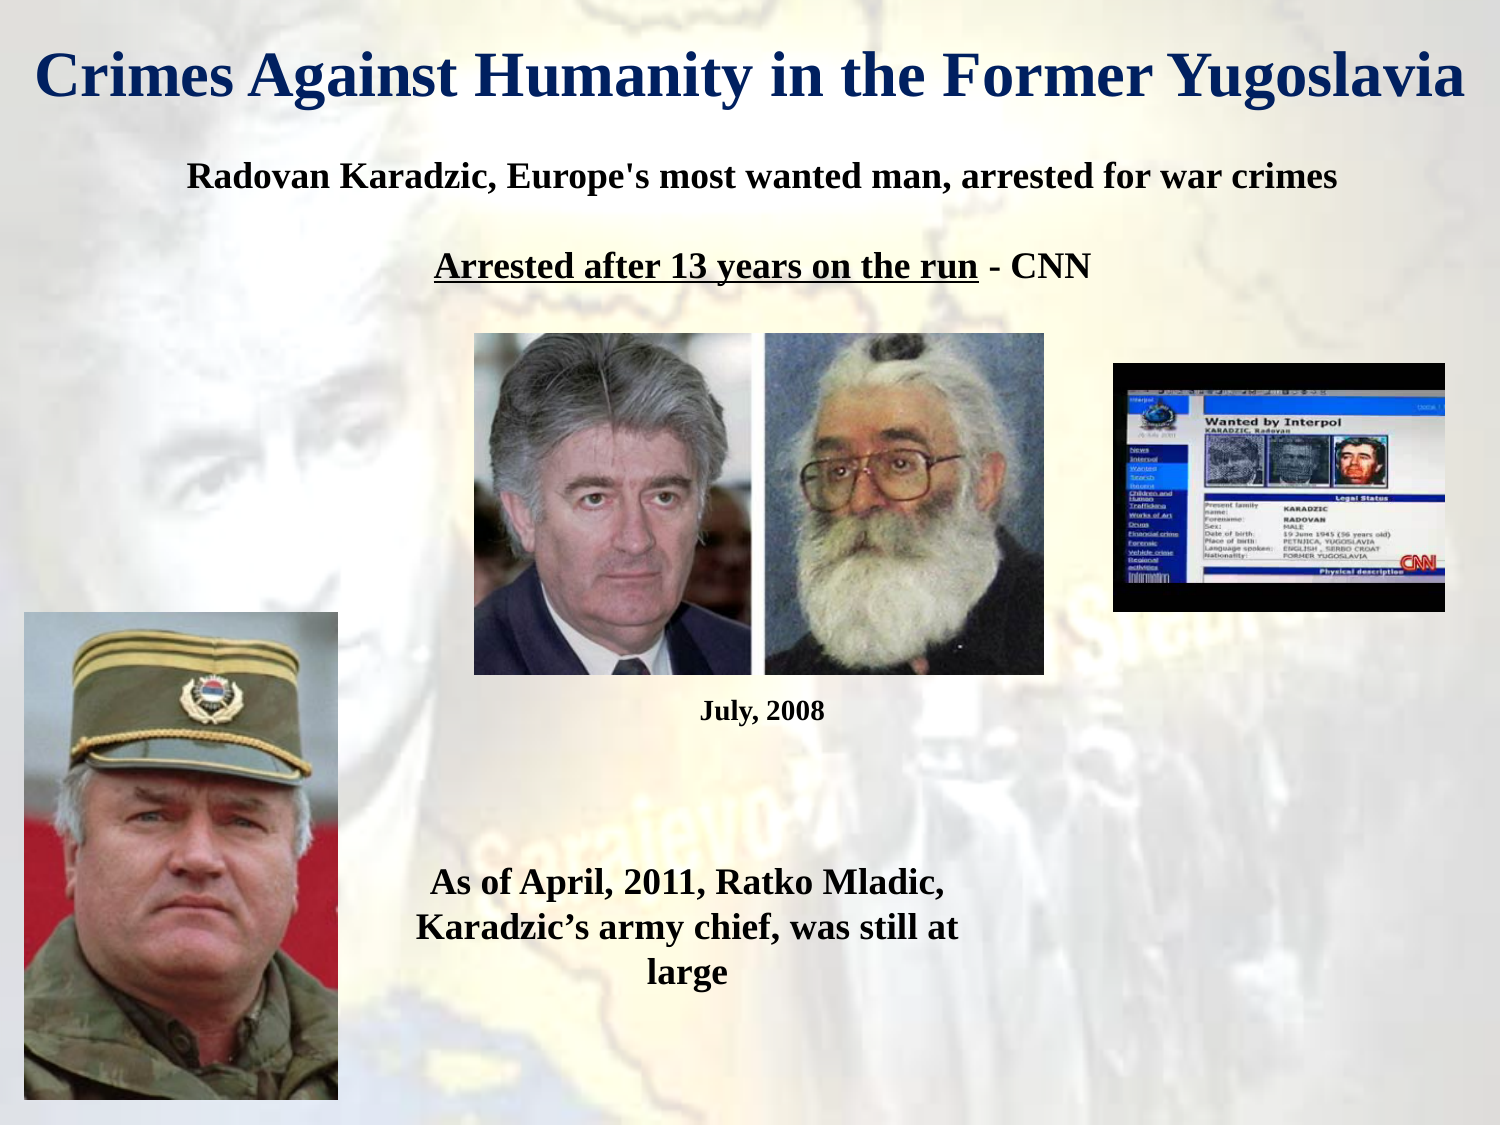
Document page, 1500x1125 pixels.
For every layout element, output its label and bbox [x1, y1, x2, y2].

text_box [1112, 362, 1446, 613]
picture [0, 0, 1500, 1125]
